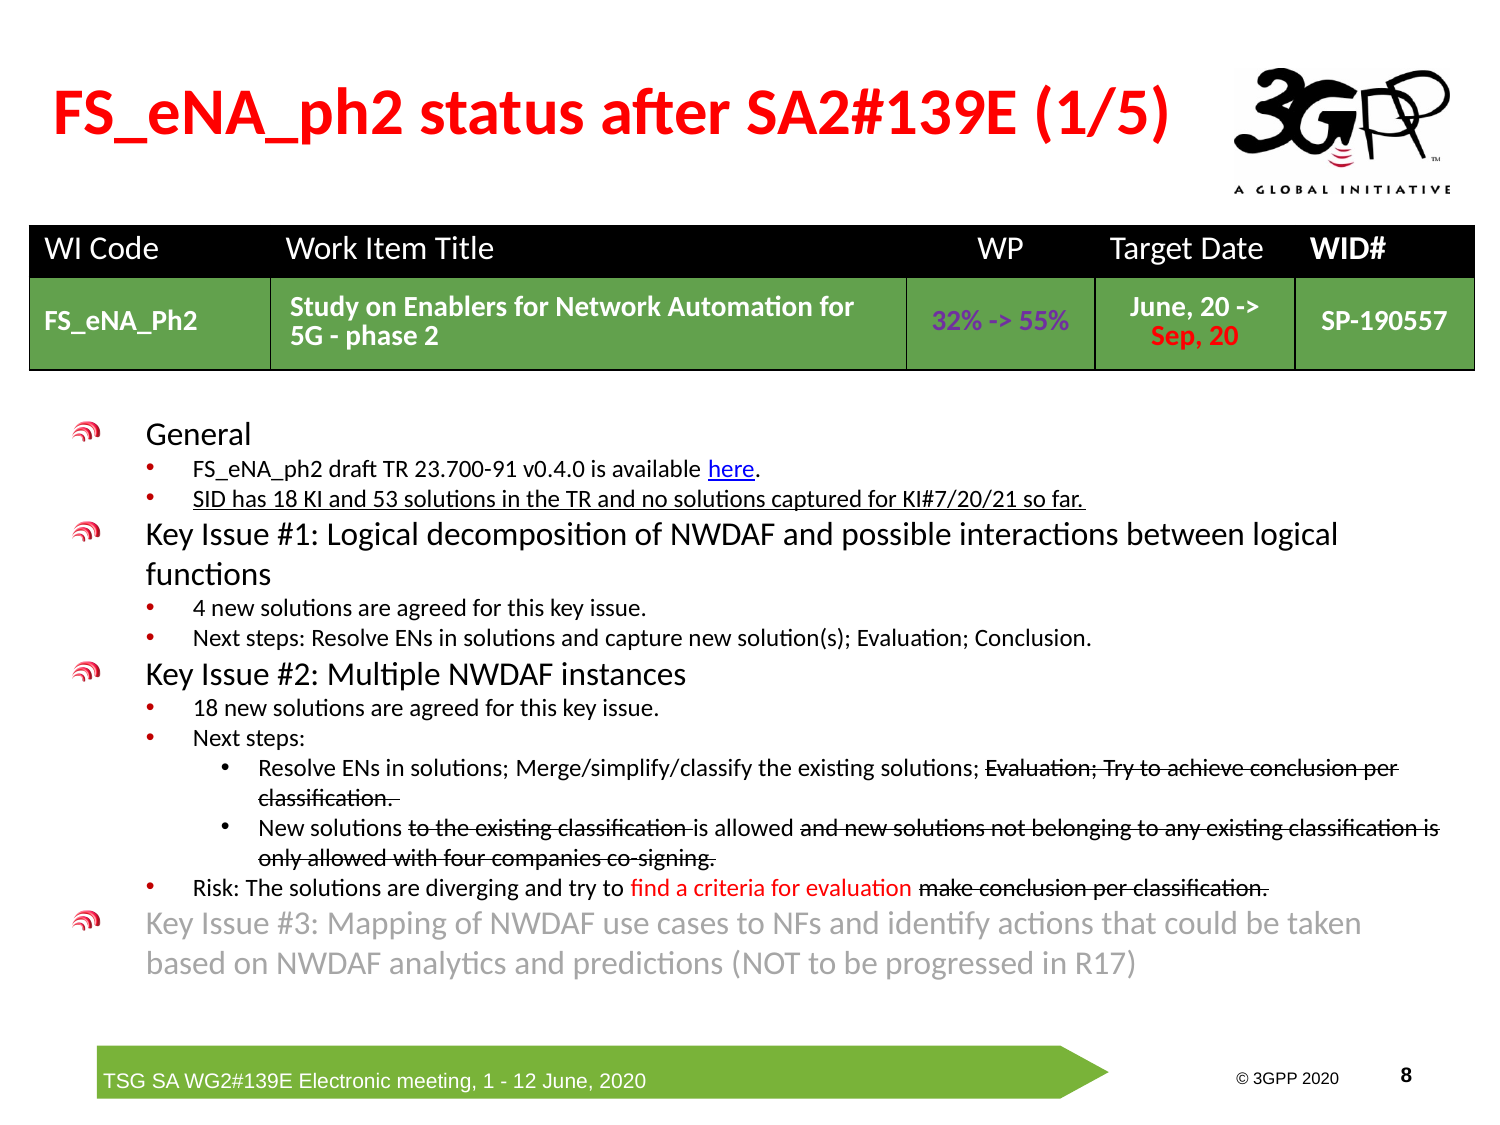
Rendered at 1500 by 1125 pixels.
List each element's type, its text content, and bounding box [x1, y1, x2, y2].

title FS_eNA_ph2 status after SA2#139E (1/5) [29, 13, 1197, 202]
list General FS_eNA_ph2 draft TR 23.700-91 v0.4.0 is available here. SID has 18 KI and 53 solutions in the TR and no solutions captured for KI#7/20/21 so far. Key Issue #1: Logical decomposition of NWDAF and possible interactions between logical functions 4 new solutions are agreed for this key issue. Next steps: Resolve ENs in solutions and capture new solution(s); Evaluation; Conclusion. Key Issue #2: Multiple NWDAF instances 18 new solutions are agreed for this key issue. Next steps: Resolve ENs in solutions; Merge/simplify/classify the existing solutions; Evaluation; Try to achieve conclusion per classification. New solutions to the existing classification is allowed and new solutions not belonging to any existing classification is only allowed with four companies co-signing. Risk: The solutions are diverging and try to find a criteria for evaluation make conclusion per classification. Key Issue #3: Mapping of NWDAF use cases to NFs and identify actions that could be taken based on NWDAF analytics and predictions (NOT to be progressed in R17) [55, 404, 1460, 1028]
picture [1234, 68, 1450, 194]
table_cell Study on Enablers for Network Automation for 5G - phase 2 [271, 278, 906, 369]
picture [70, 909, 95, 933]
table_cell SP-190557 [1296, 278, 1474, 369]
table_header Target Date [1096, 227, 1294, 276]
picture [70, 420, 95, 444]
table_header WI Code [30, 227, 270, 276]
picture [70, 660, 95, 684]
table_header WID# [1296, 227, 1474, 276]
table_header Work Item Title [271, 227, 906, 276]
table_cell FS_eNA_Ph2 [30, 278, 270, 369]
table_cell June, 20 -> Sep, 20 [1096, 278, 1294, 369]
picture [70, 520, 95, 544]
table_header WP [907, 227, 1094, 276]
table_cell 32% -> 55% [907, 278, 1094, 369]
